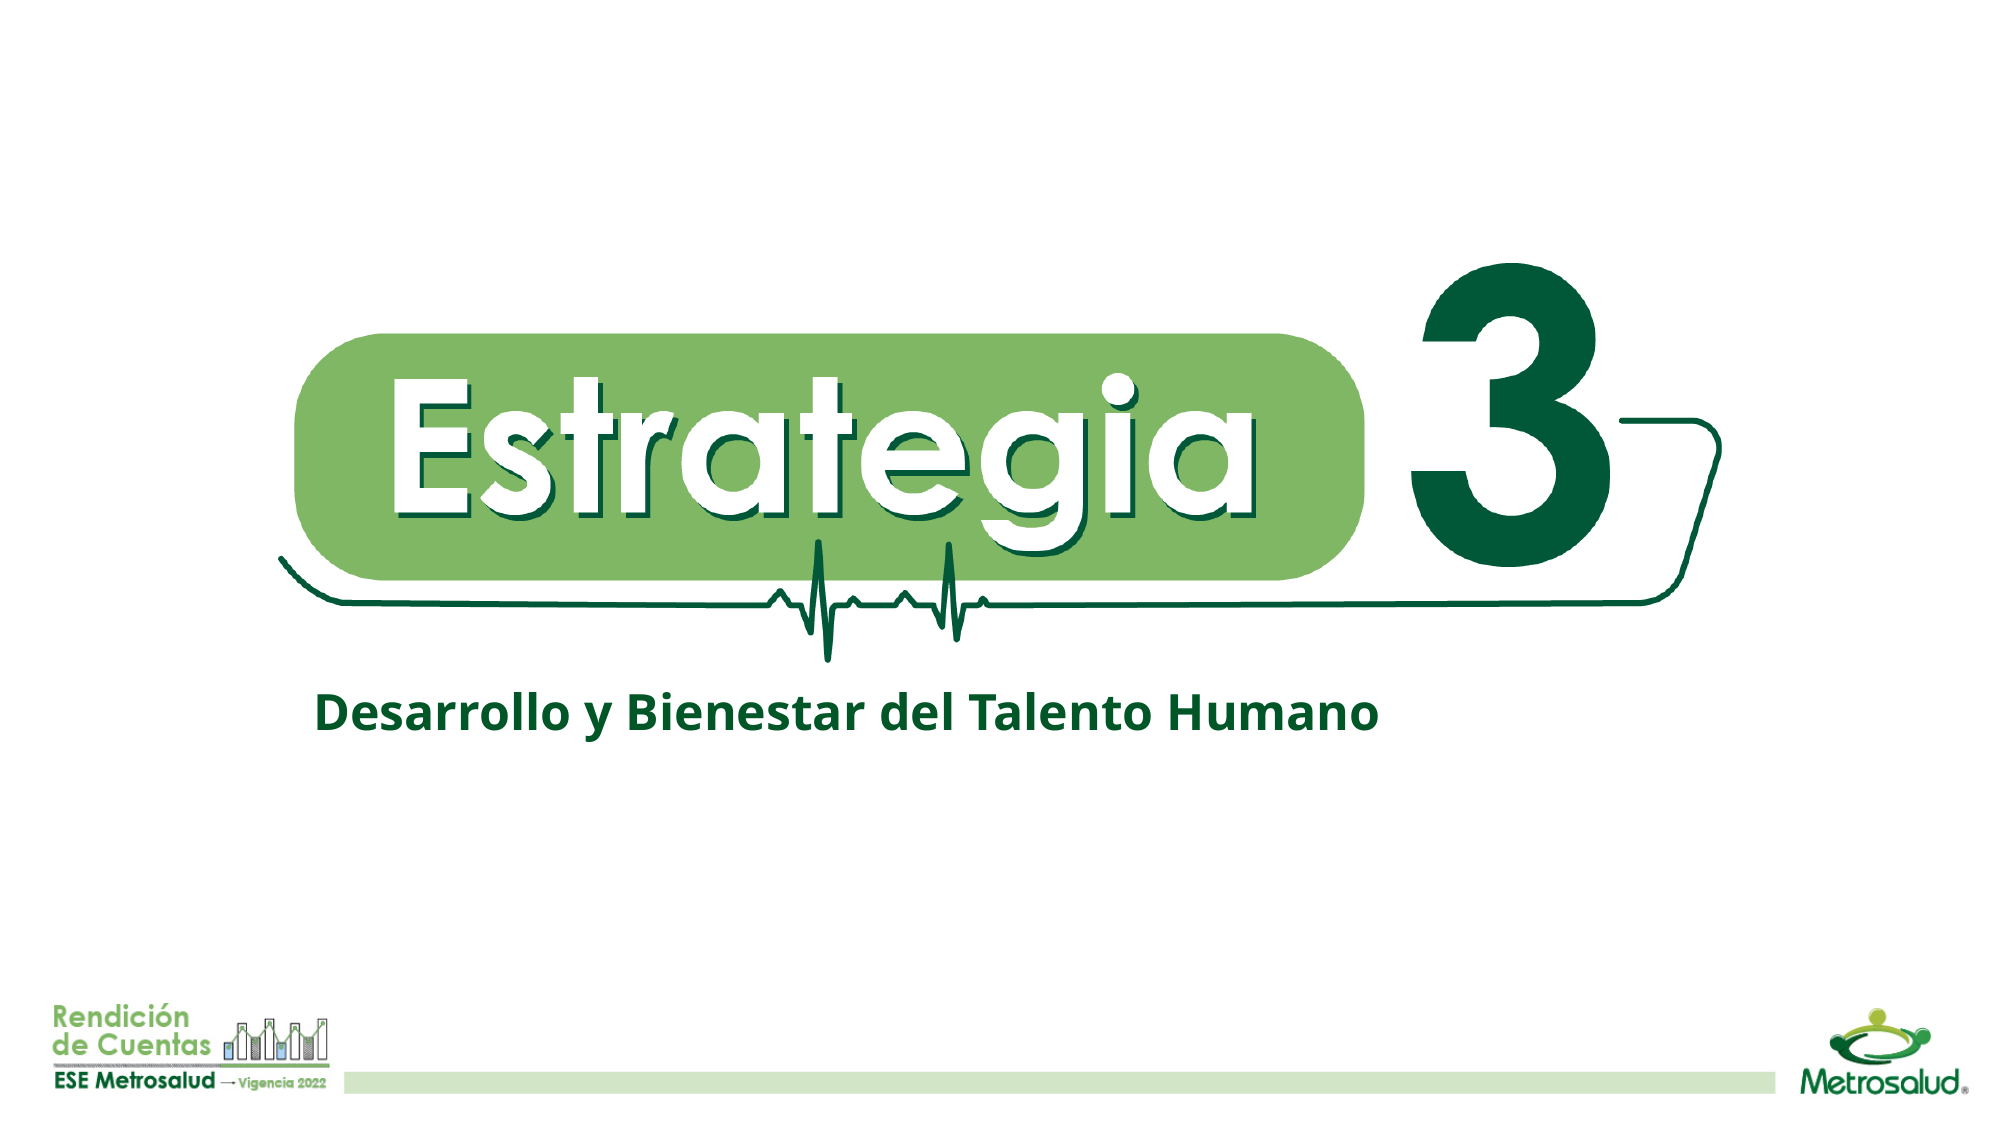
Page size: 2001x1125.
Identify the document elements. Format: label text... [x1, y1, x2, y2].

text_box Desarrollo y Bienestar del Talento Humano [298, 683, 1396, 748]
picture [0, 0, 2001, 1125]
